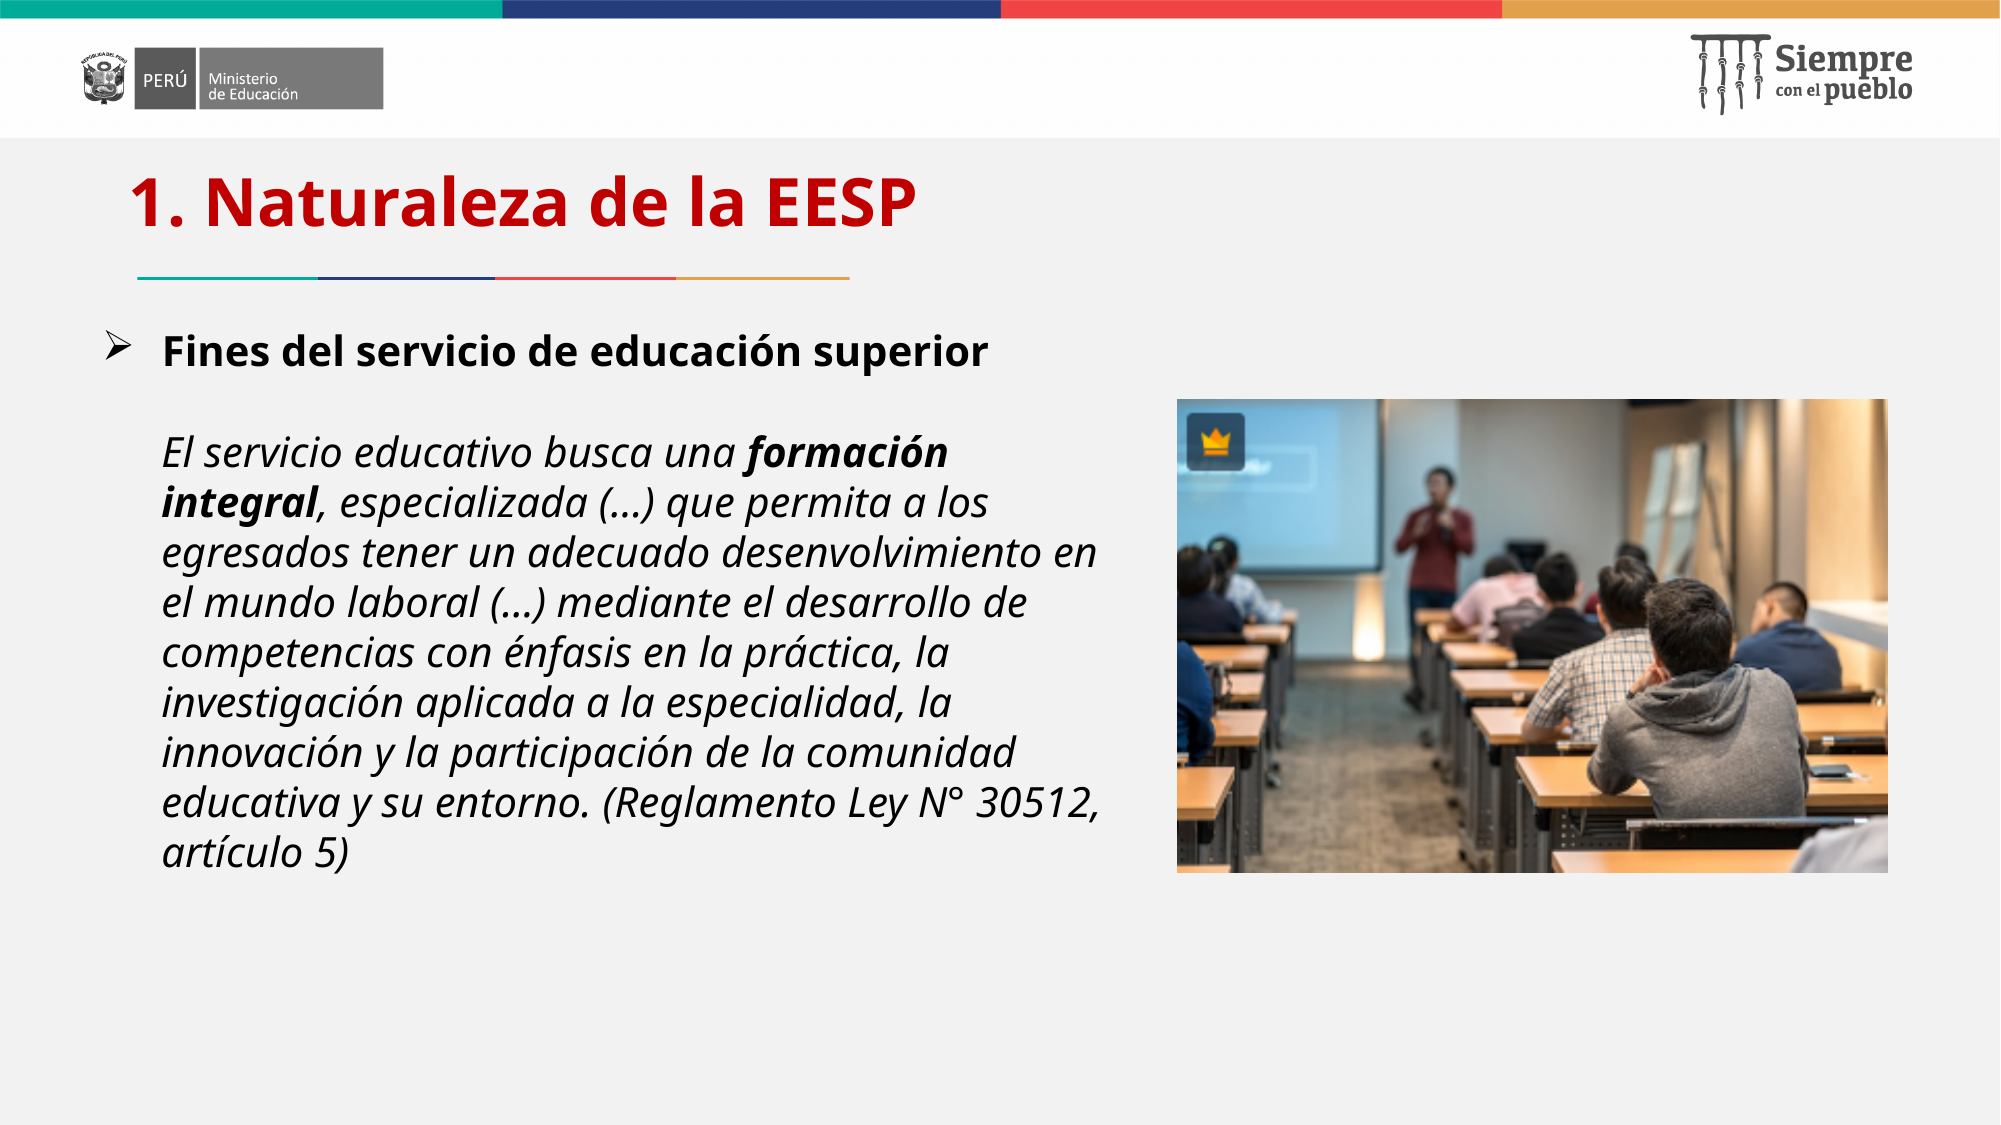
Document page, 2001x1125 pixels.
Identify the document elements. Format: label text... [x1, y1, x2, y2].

title 1. Naturaleza de la EESP [109, 145, 1800, 254]
picture [0, 0, 2000, 138]
text_box Fines del servicio de educación superior El servicio educativo busca una formación integral, especializada (…) que permita a los egresados tener un adecuado desenvolvimiento en el mundo laboral (…) mediante el desarrollo de competencias con énfasis en la práctica, la investigación aplicada a la especialidad, la innovación y la participación de la comunidad educativa y su entorno. (Reglamento Ley N° 30512, artículo 5) [87, 317, 1127, 933]
picture [1177, 398, 1888, 874]
